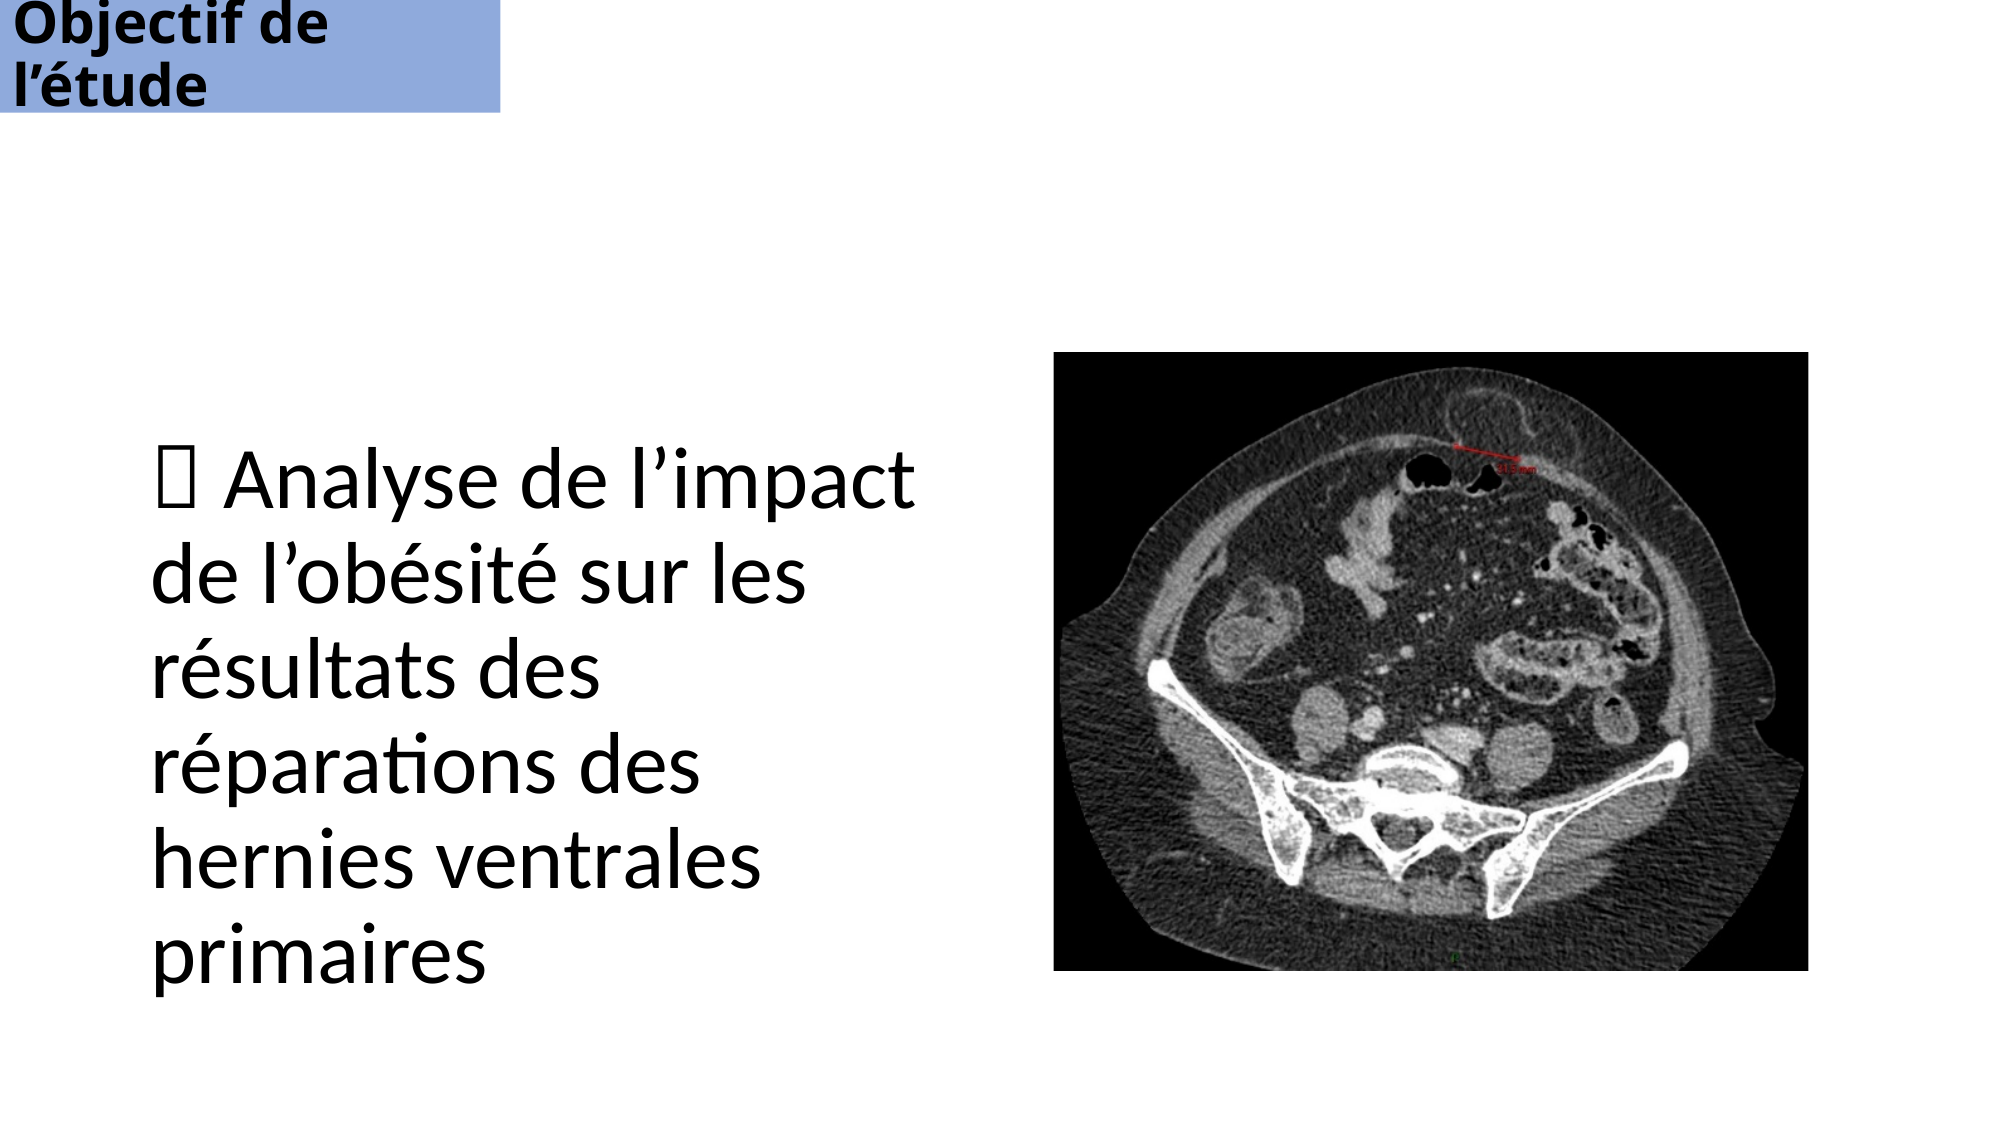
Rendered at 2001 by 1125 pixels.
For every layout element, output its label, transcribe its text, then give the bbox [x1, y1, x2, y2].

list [1053, 352, 1809, 971]
text_box Objectif de l’étude [0, 0, 501, 113]
list  Analyse de l’impact de l’obésité sur les résultats des réparations des hernies ventrales primaires [135, 299, 986, 1014]
